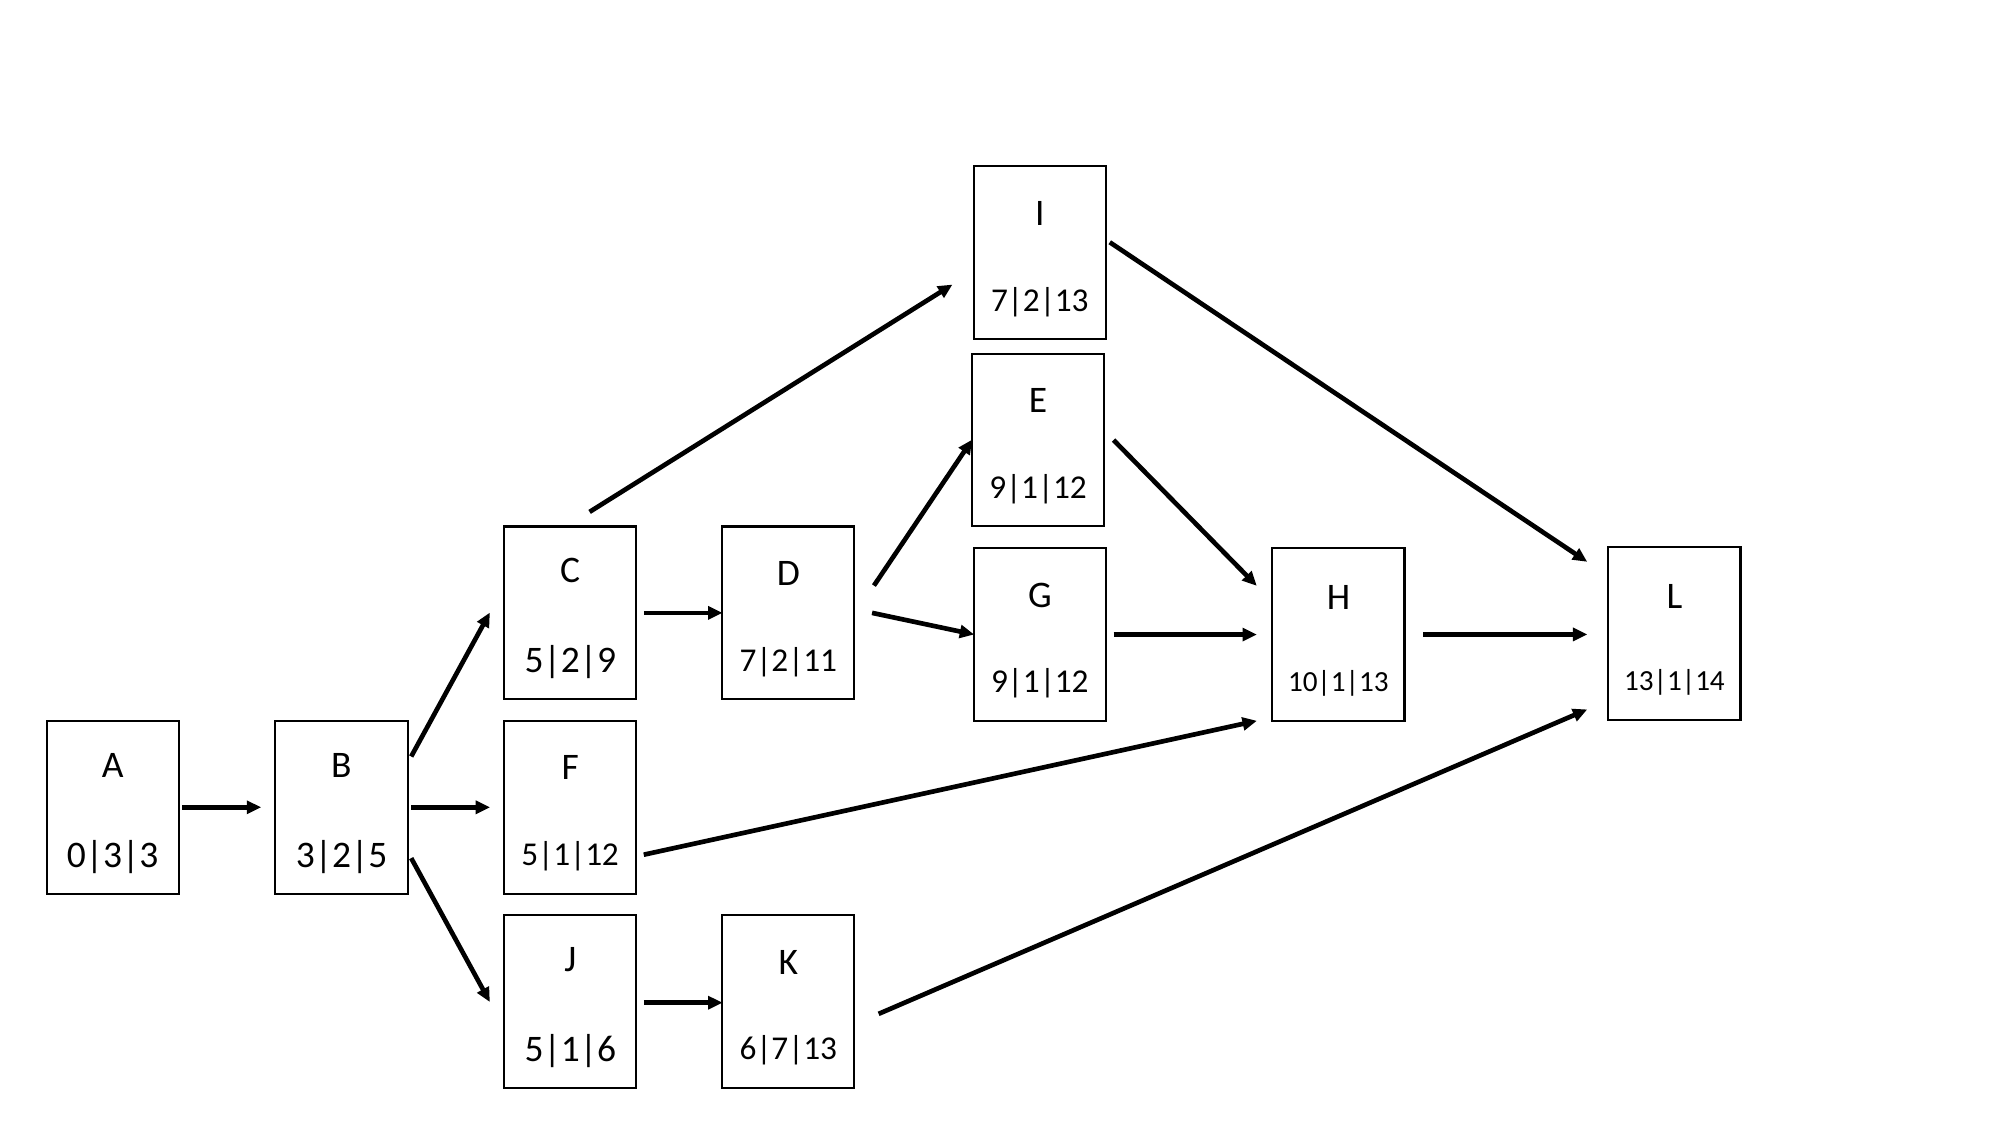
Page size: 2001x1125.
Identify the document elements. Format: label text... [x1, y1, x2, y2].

text_box G 9|1|12 [973, 547, 1107, 709]
text_box I 7|2|13 [973, 165, 1107, 340]
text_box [1113, 562, 1257, 586]
text_box A 0|3|3 [46, 720, 180, 895]
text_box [872, 612, 974, 635]
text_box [589, 284, 953, 512]
text_box C 5|2|9 [503, 525, 637, 700]
text_box J 5|1|6 [503, 914, 637, 1089]
text_box F 5|1|12 [503, 720, 637, 895]
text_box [873, 439, 972, 586]
text_box E 9|1|12 [971, 353, 1105, 527]
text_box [1109, 242, 1587, 562]
text_box K 6|7|13 [721, 914, 855, 1089]
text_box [878, 709, 1587, 1014]
text_box B 3|2|5 [274, 720, 409, 895]
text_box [411, 858, 490, 1002]
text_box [643, 720, 878, 855]
text_box D 7|2|11 [721, 525, 855, 700]
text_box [411, 612, 490, 757]
text_box L 13|1|14 [1607, 546, 1742, 721]
text_box H 10|1|13 [1271, 562, 1406, 709]
